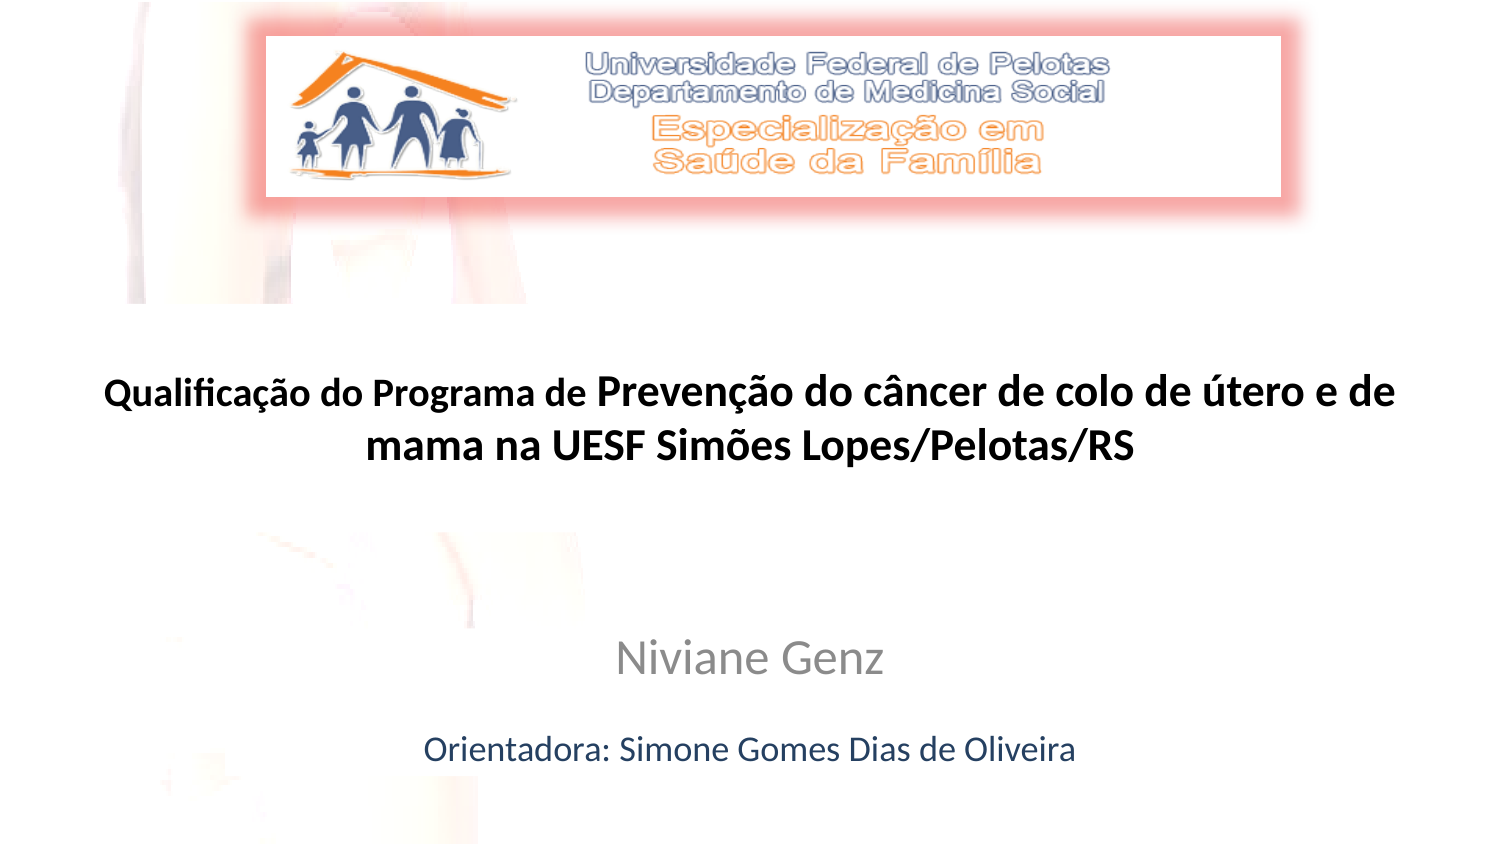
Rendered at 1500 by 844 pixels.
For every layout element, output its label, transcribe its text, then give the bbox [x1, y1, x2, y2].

subtitle Niviane Genz Orientadora: Simone Gomes Dias de Oliveira [696, 628, 1275, 777]
title Qualificação do Programa de Prevenção do câncer de colo de útero e de mama na UESF Simões Lopes/Pelotas/RS [696, 303, 1424, 533]
picture [0, 2, 1282, 844]
